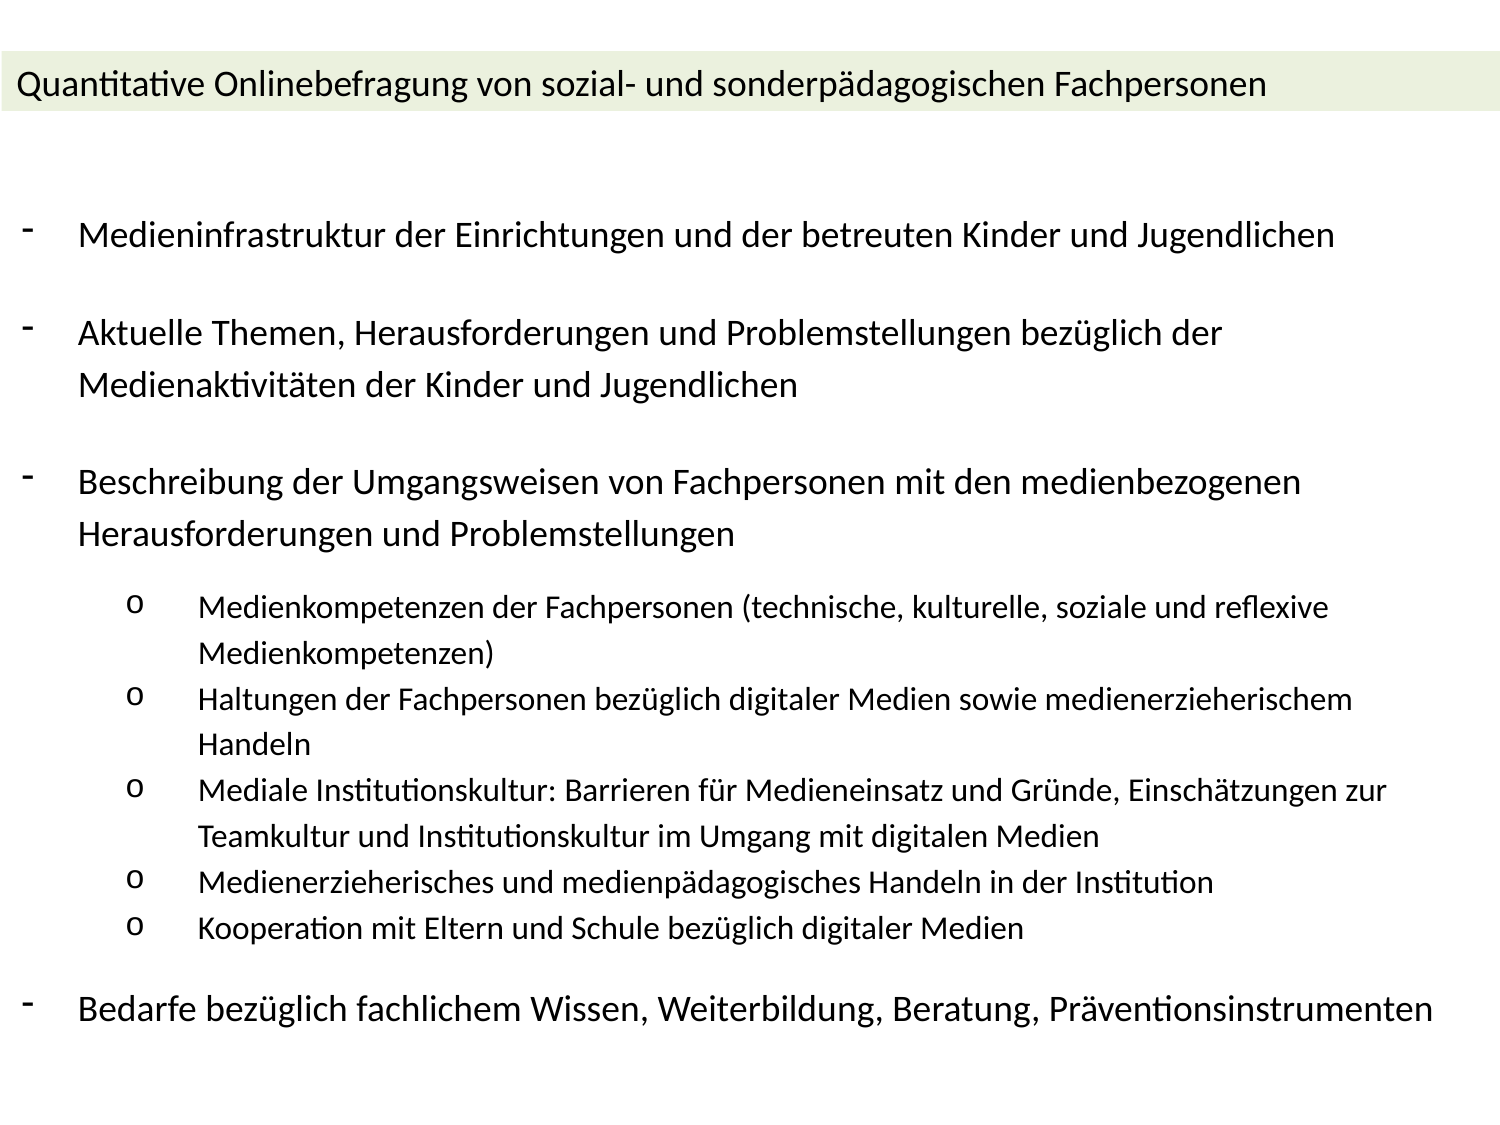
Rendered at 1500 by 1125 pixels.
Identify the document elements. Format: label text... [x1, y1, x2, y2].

text_box Medieninfrastruktur der Einrichtungen und der betreuten Kinder und Jugendlichen Aktuelle Themen, Herausforderungen und Problemstellungen bezüglich der Medienaktivitäten der Kinder und Jugendlichen Beschreibung der Umgangsweisen von Fachpersonen mit den medienbezogenen Herausforderungen und Problemstellungen Medienkompetenzen der Fachpersonen (technische, kulturelle, soziale und reflexive Medienkompetenzen) Haltungen der Fachpersonen bezüglich digitaler Medien sowie medienerzieherischem Handeln Mediale Institutionskultur: Barrieren für Medieneinsatz und Gründe, Einschätzungen zur Teamkultur und Institutionskultur im Umgang mit digitalen Medien Medienerzieherisches und medienpädagogisches Handeln in der Institution Kooperation mit Eltern und Schule bezüglich digitaler Medien Bedarfe bezüglich fachlichem Wissen, Weiterbildung, Beratung, Präventionsinstrumenten [6, 196, 1471, 1037]
text_box Quantitative Onlinebefragung von sozial- und sonderpädagogischen Fachpersonen [1, 51, 1500, 111]
